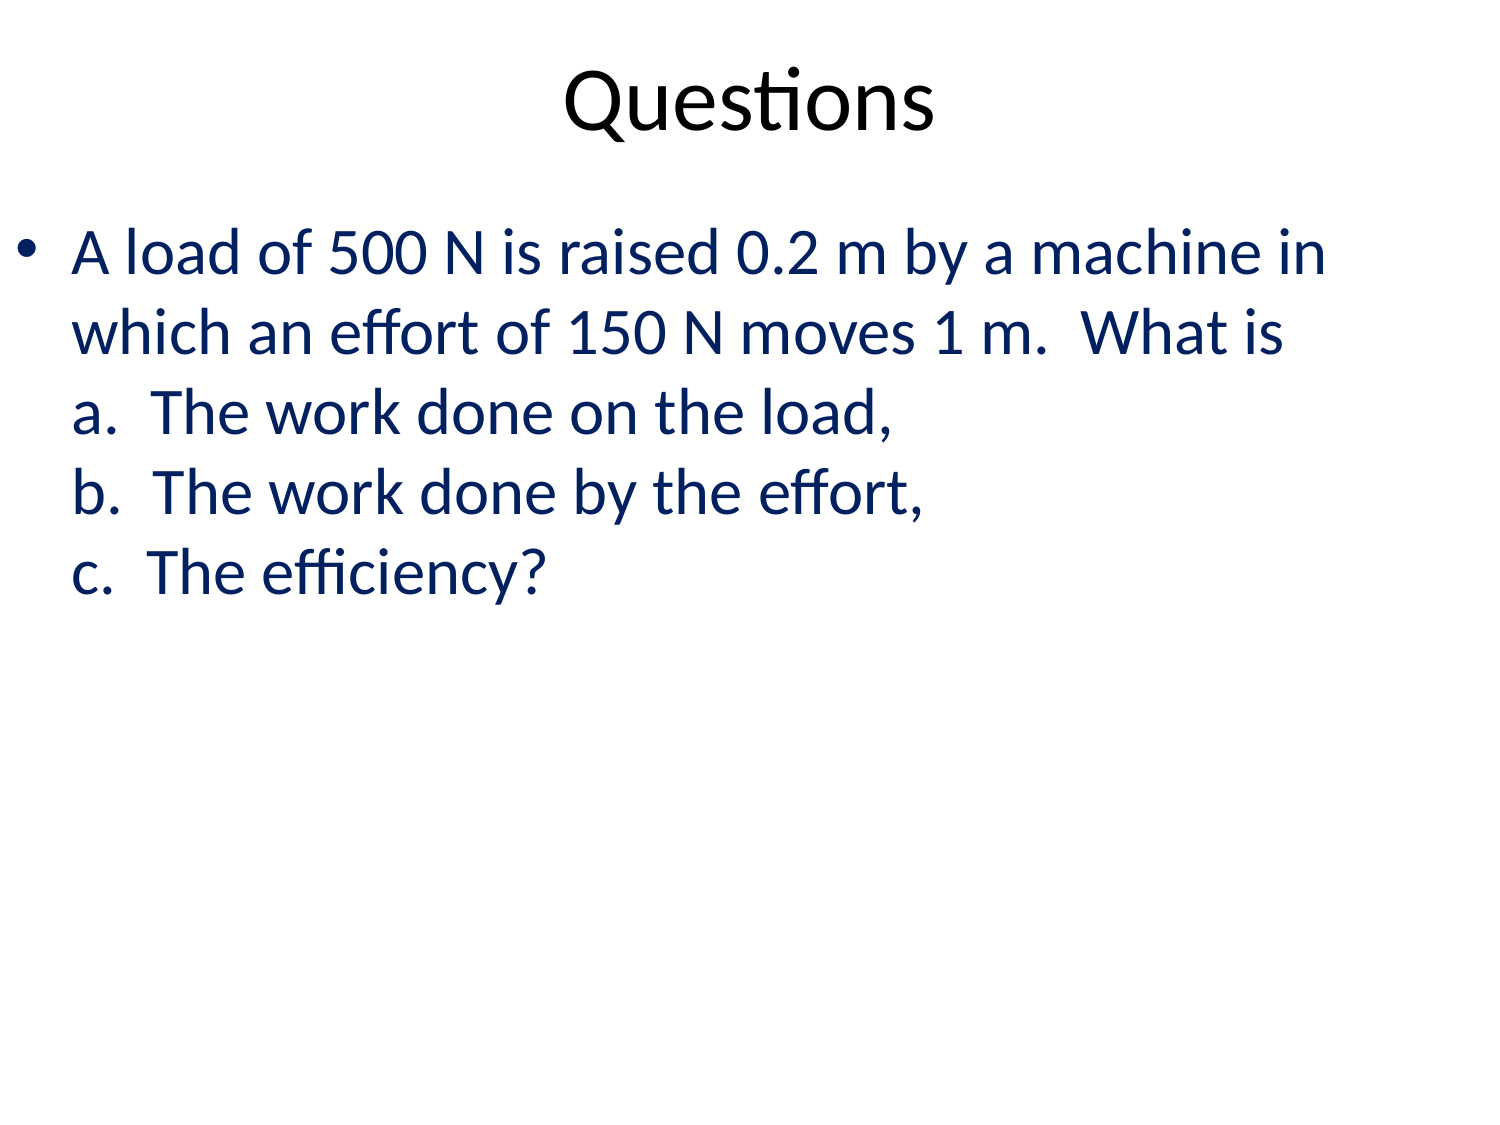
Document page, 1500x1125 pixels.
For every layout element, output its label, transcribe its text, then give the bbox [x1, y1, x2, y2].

title Questions [75, 0, 1425, 188]
list A load of 500 N is raised 0.2 m by a machine in which an effort of 150 N moves 1 m. What is a. The work done on the load, b. The work done by the effort, c. The efficiency? [0, 200, 1500, 1125]
